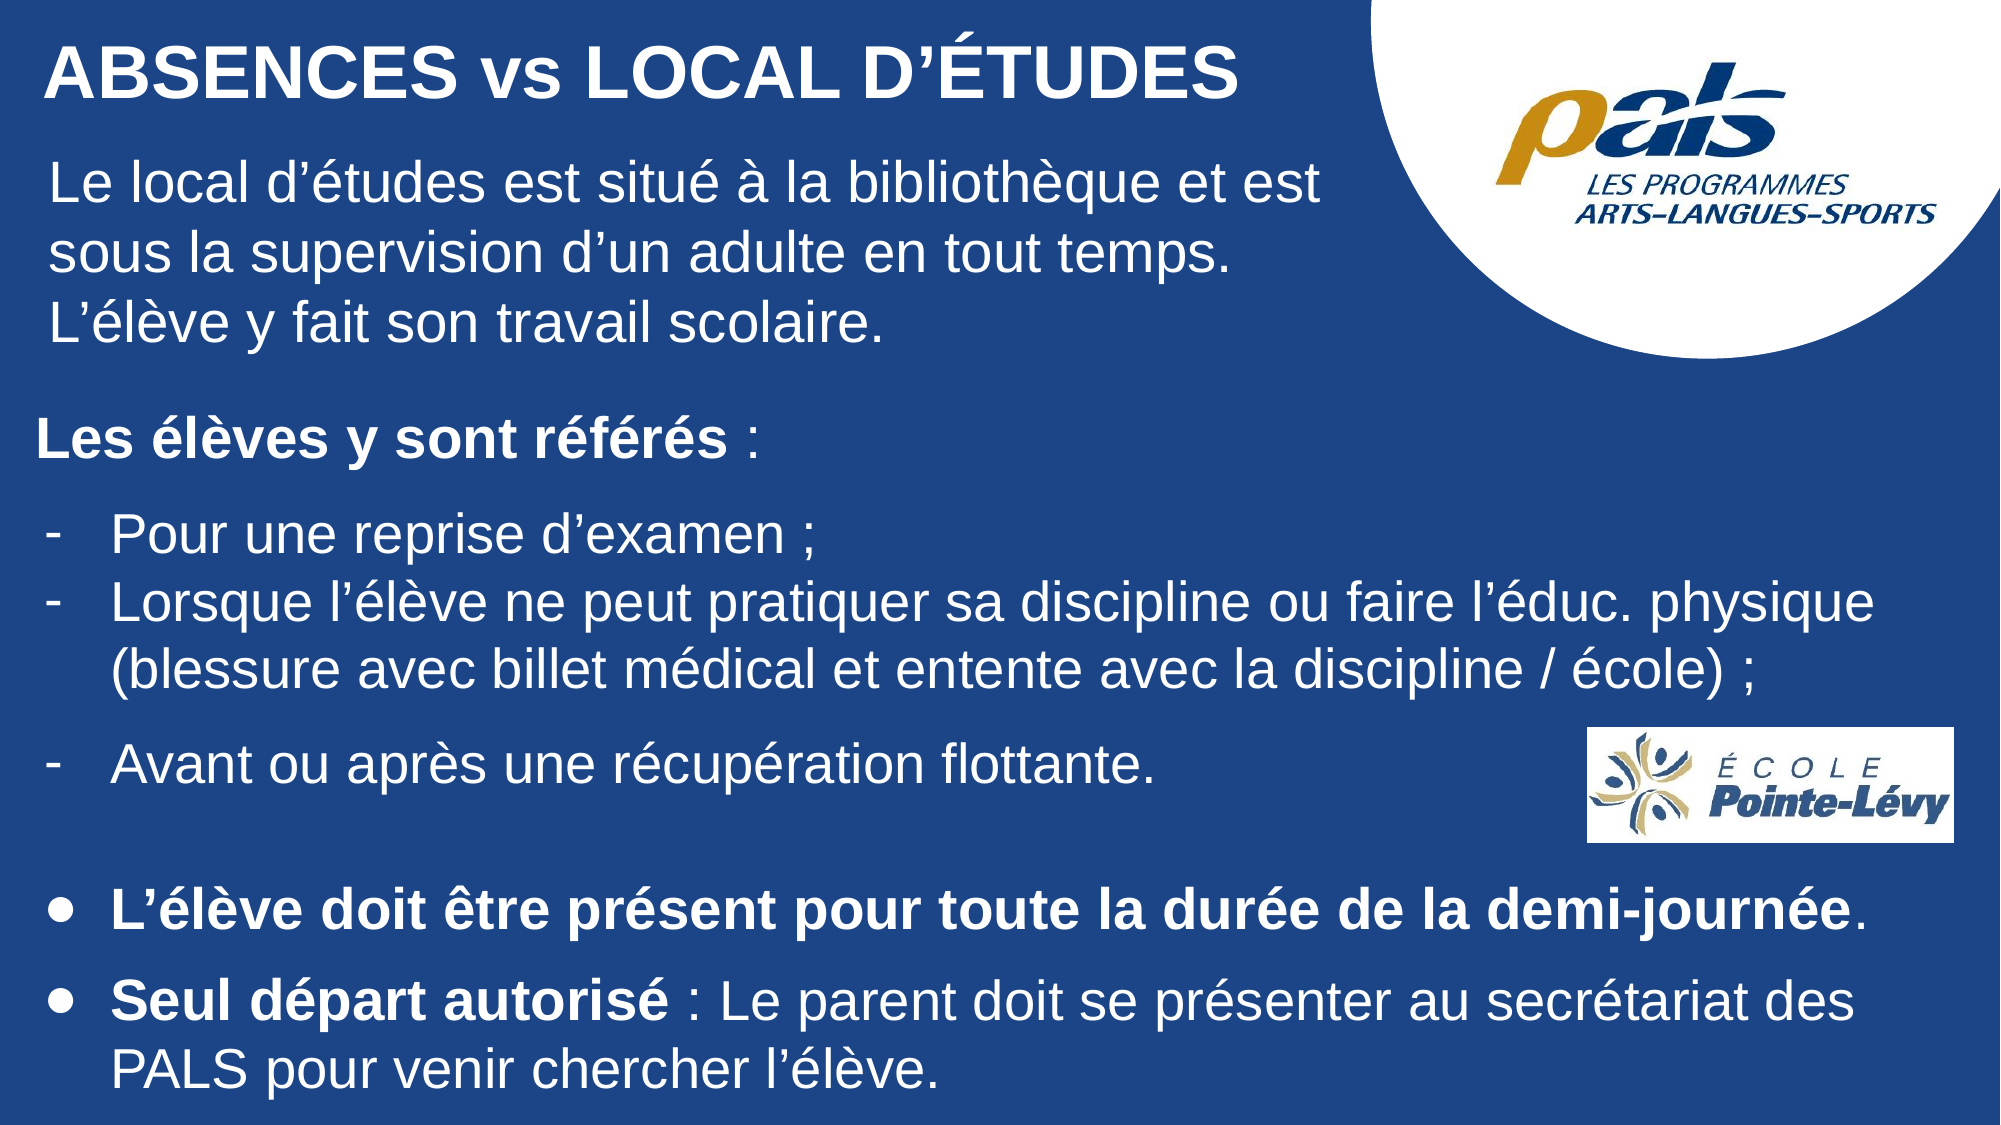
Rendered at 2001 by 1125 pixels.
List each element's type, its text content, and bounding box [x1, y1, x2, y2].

text_box ABSENCES vs LOCAL D’ÉTUDES [19, 26, 1265, 123]
picture [1587, 727, 1954, 844]
text_box Le local d’études est situé à la bibliothèque et est sous la supervision d’un adulte en tout temps. L’élève y fait son travail scolaire. Les élèves y sont référés : Pour une reprise d’examen ; Lorsque l’élève ne peut pratiquer sa discipline ou faire l’éduc. physique (blessure avec billet médical et entente avec la discipline / école) ; Avant ou après une récupération flottante. L’élève doit être présent pour toute la durée de la demi-journée. Seul départ autorisé : Le parent doit se présenter au secrétariat des PALS pour venir chercher l’élève. [19, 136, 1954, 1107]
text_box [1370, 0, 2000, 359]
picture [1475, 43, 1954, 243]
